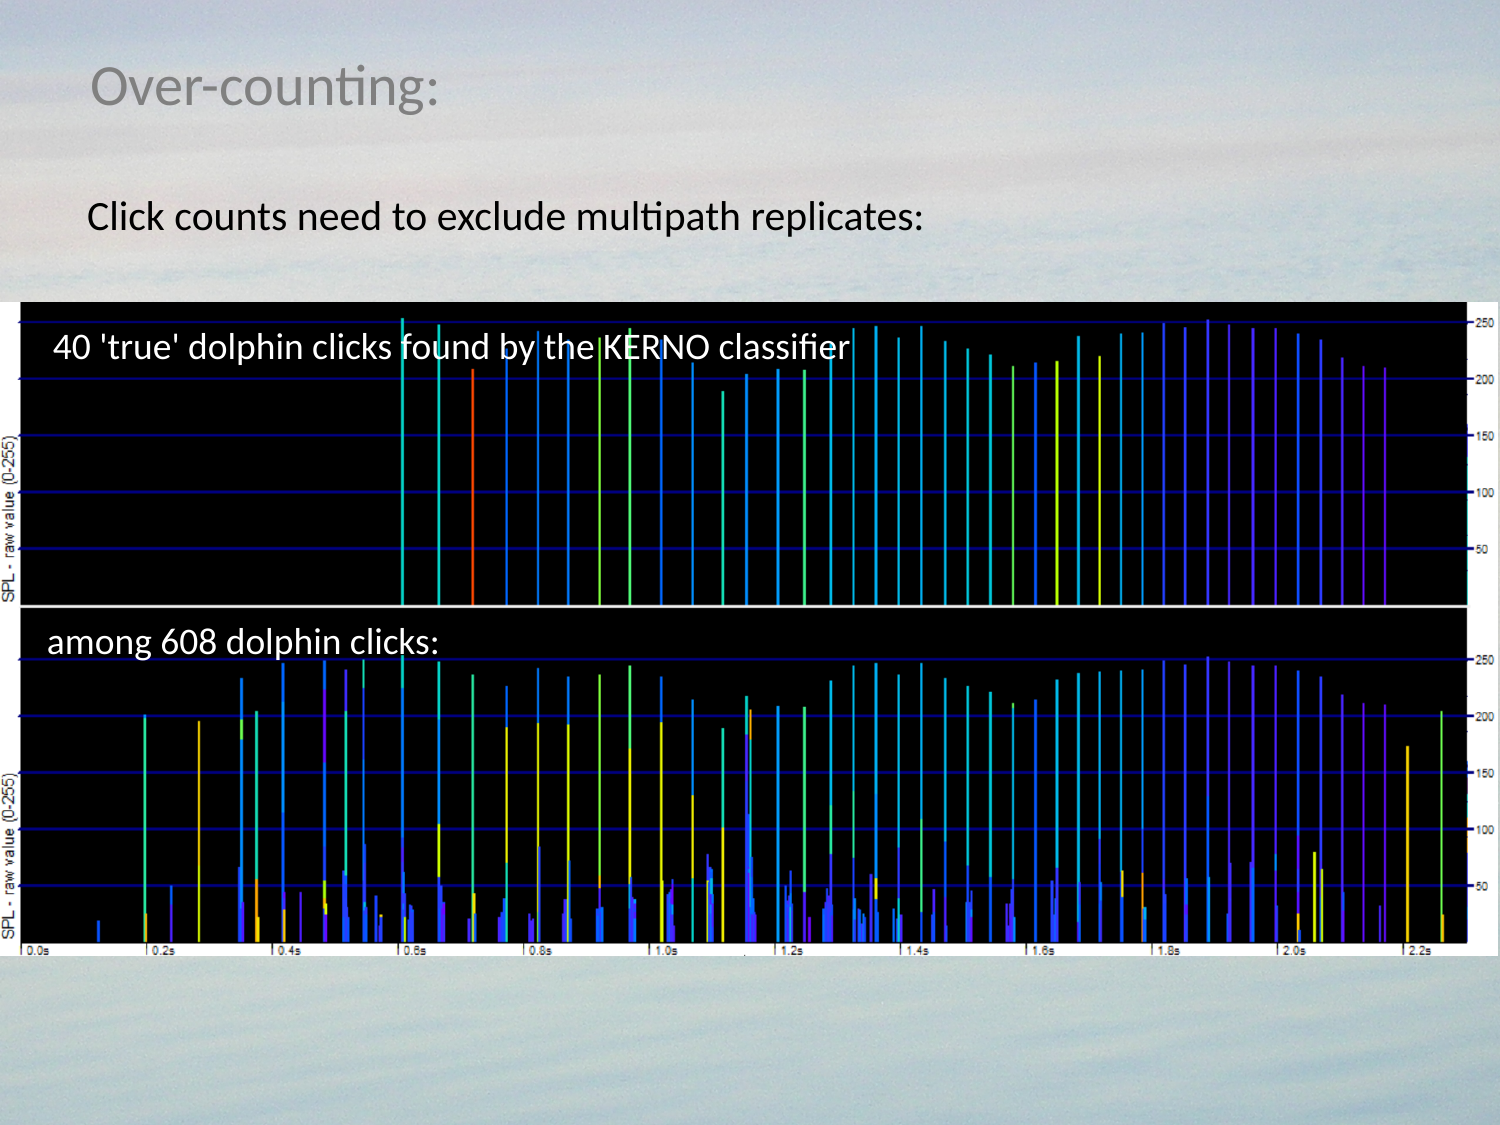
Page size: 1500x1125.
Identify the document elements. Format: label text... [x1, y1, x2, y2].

picture [0, 0, 1500, 1125]
title Over-counting: [75, 24, 1425, 141]
text_box Click counts need to exclude multipath replicates: [72, 156, 1423, 272]
